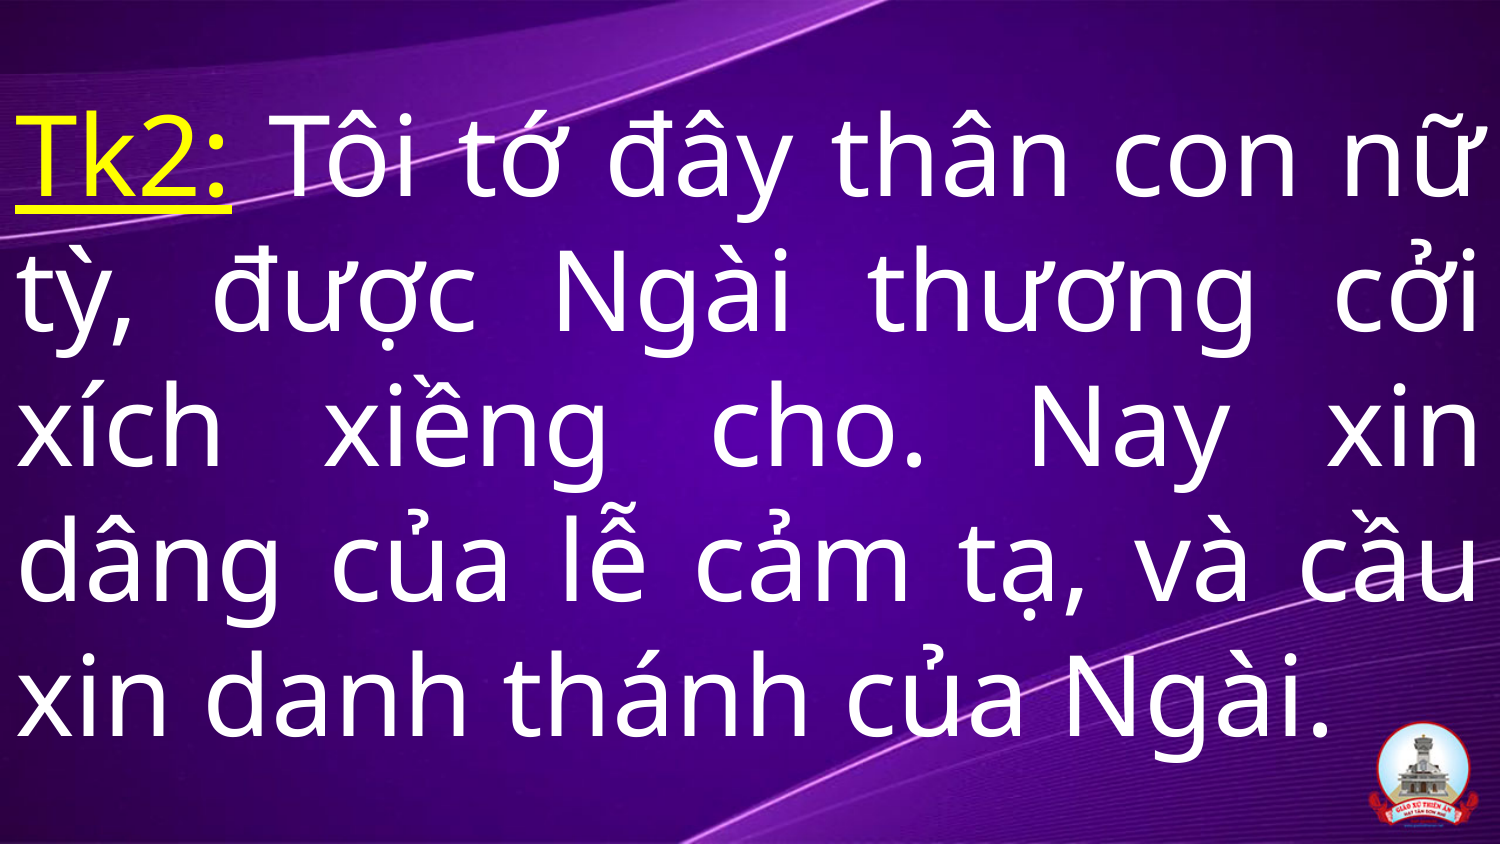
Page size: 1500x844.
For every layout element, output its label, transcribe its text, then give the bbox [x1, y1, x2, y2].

title Tk2: Tôi tớ đây thân con nữ tỳ, được Ngài thương cởi xích xiềng cho. Nay xin dâng của lễ cảm tạ, và cầu xin danh thánh của Ngài. [0, 0, 1500, 844]
